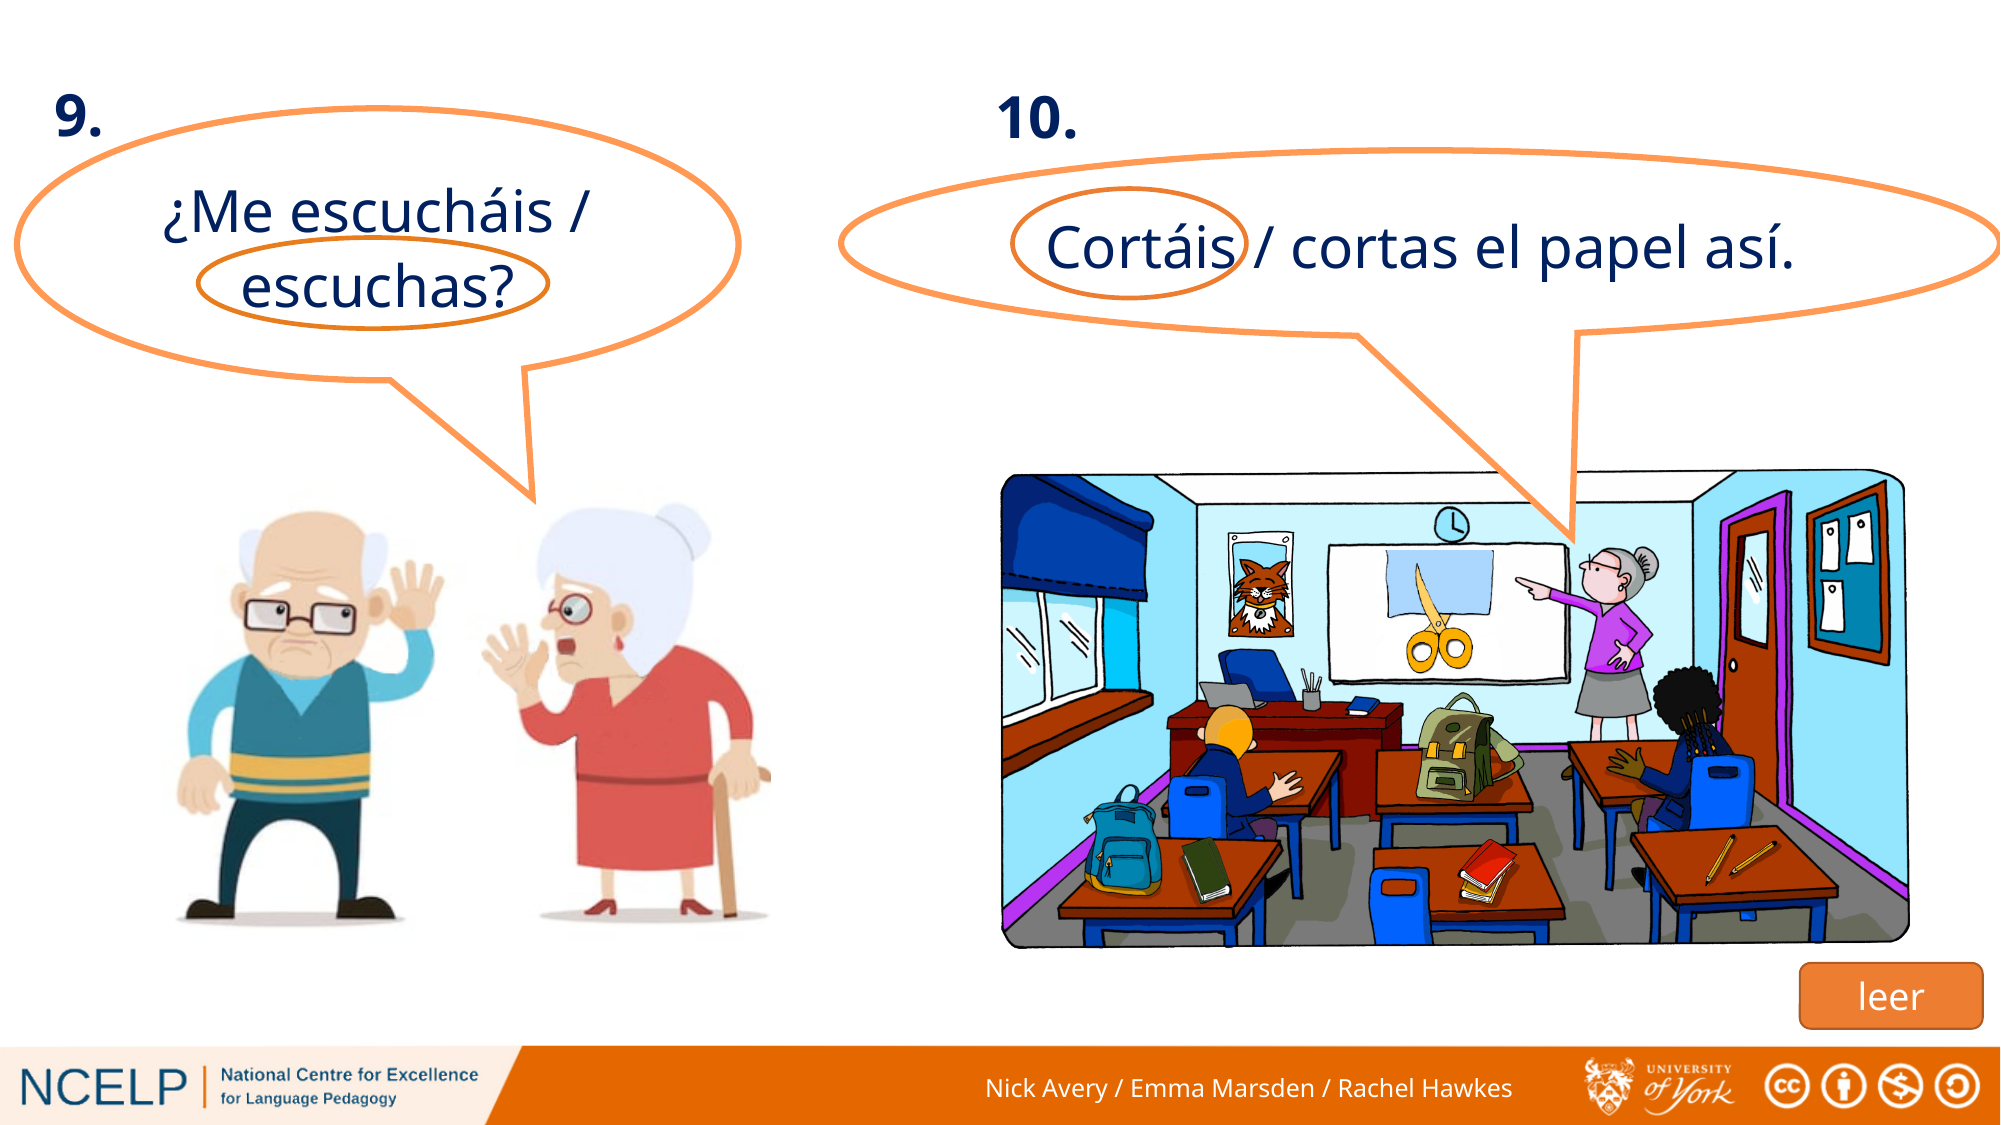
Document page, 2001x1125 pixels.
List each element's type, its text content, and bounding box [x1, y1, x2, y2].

picture [0, 0, 2001, 1125]
text_box 10. [980, 72, 1094, 158]
text_box 9. [39, 70, 120, 156]
text_box [1011, 187, 1248, 300]
text_box leer [1798, 961, 1984, 1030]
text_box ¿Me escucháis / escuchas? [15, 107, 740, 381]
text_box Cortáis / cortas el papel así. [840, 149, 2000, 458]
text_box [197, 236, 550, 330]
text_box Nick Avery / Emma Marsden / Rachel Hawkes [970, 1065, 1678, 1110]
